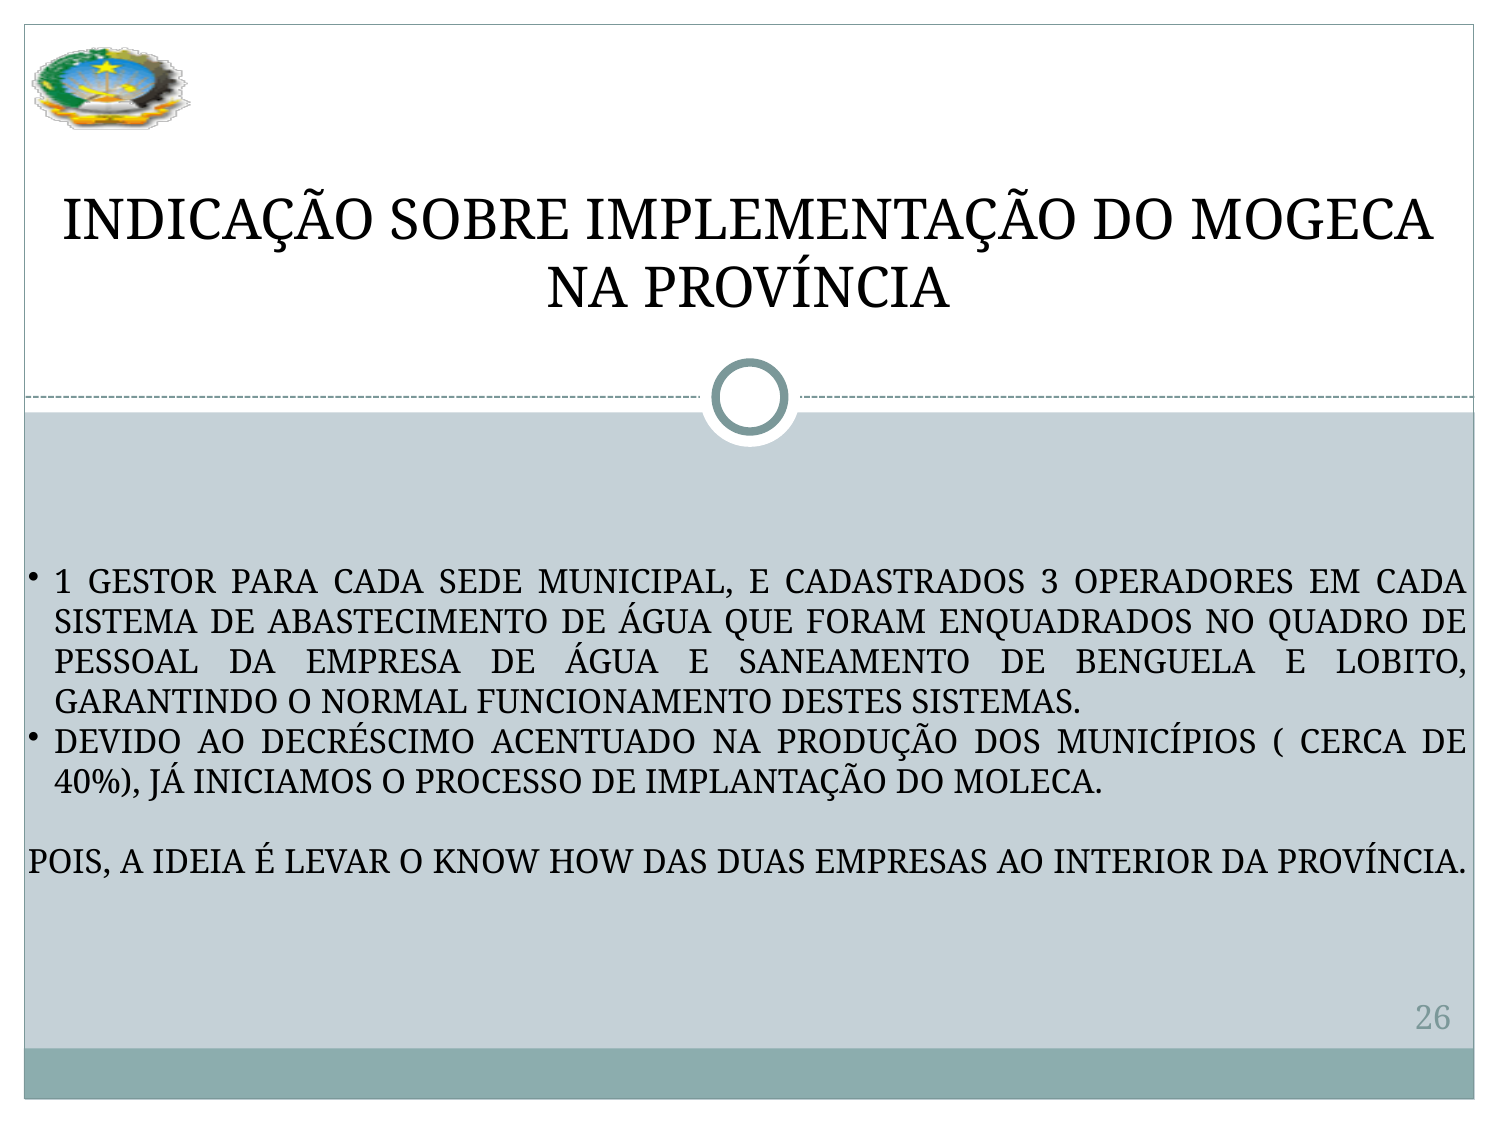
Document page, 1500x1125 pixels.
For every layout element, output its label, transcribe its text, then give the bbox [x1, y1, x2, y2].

title Indicação sobre Implementação do MOGECA na Província [39, 93, 1458, 319]
picture [9, 43, 208, 134]
slide_number 26 [1395, 990, 1472, 1047]
text_box 1 gestor para cada sede Municipal, e cadastrados 3 operadores em cada sistema de abastecimento de água que foram enquadrados no quadro de pessoal da Empresa de água e Saneamento de Benguela e Lobito, garantindo o normal funcionamento destes sistemas. Devido ao decréscimo acentuado na produção dos municípios ( cerca de 40%), já iniciamos o processo de implantação do moleca. Pois, a ideia é levar o know how das duas empresas ao interior da província. [27, 520, 1469, 880]
